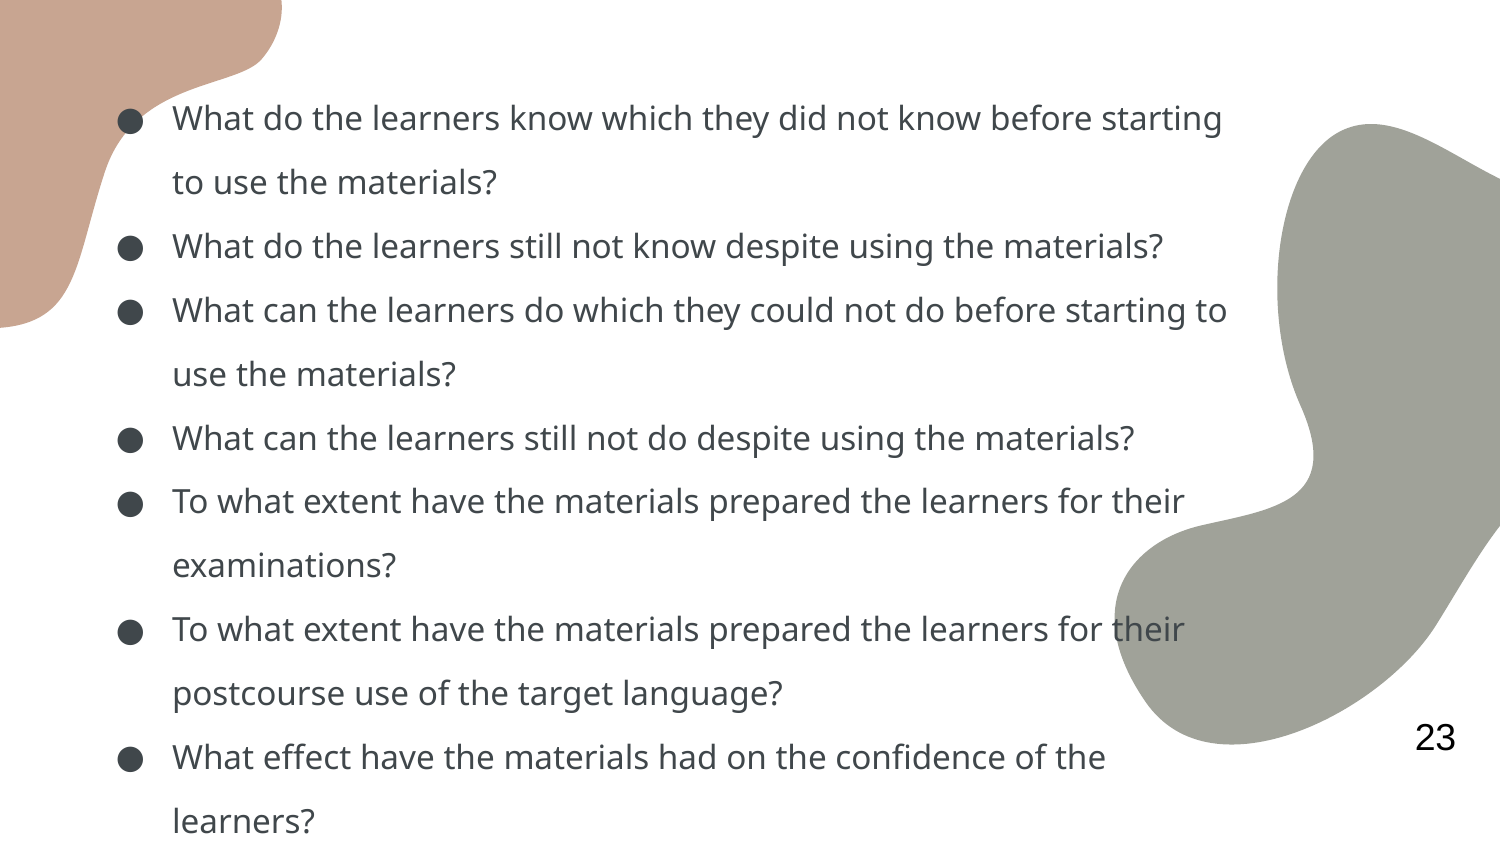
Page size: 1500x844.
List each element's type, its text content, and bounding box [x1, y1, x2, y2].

slide_number 23 [1400, 705, 1500, 770]
subtitle What do the learners know which they did not know before starting to use the materials? What do the learners still not know despite using the materials? What can the learners do which they could not do before starting to use the materials? What can the learners still not do despite using the materials? To what extent have the materials prepared the learners for their examinations? To what extent have the materials prepared the learners for their postcourse use of the target language? What effect have the materials had on the confidence of the learners? [82, 58, 1254, 774]
